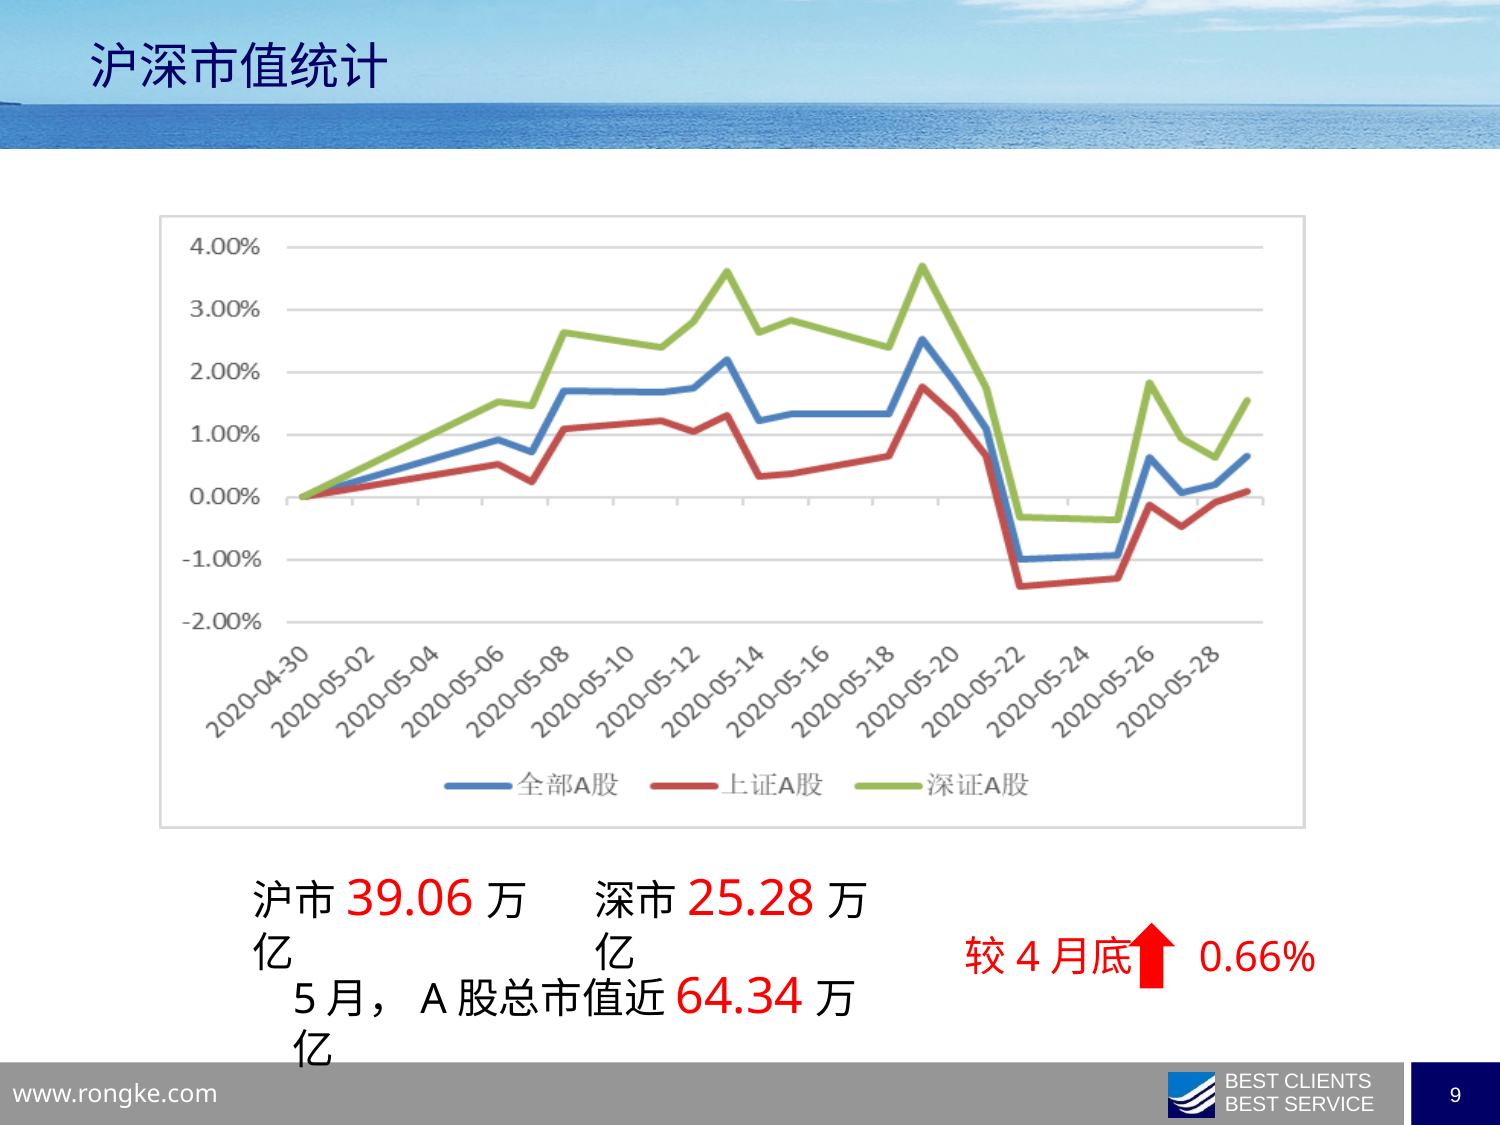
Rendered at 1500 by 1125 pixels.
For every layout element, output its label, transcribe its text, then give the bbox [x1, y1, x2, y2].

picture [159, 214, 1306, 829]
text_box [1127, 922, 1176, 989]
picture [0, 0, 1500, 149]
text_box 深市25.28万亿 [580, 858, 921, 984]
text_box 沪深市值统计 [74, 27, 1426, 216]
text_box 5月，A股总市值近64.34万亿 [278, 984, 881, 1081]
text_box 较4月底 0.66% [920, 922, 1151, 988]
text_box 沪市39.06万亿 [238, 858, 580, 984]
text_box 较4月底 0.66% [1152, 922, 1388, 988]
picture [1168, 1072, 1215, 1118]
